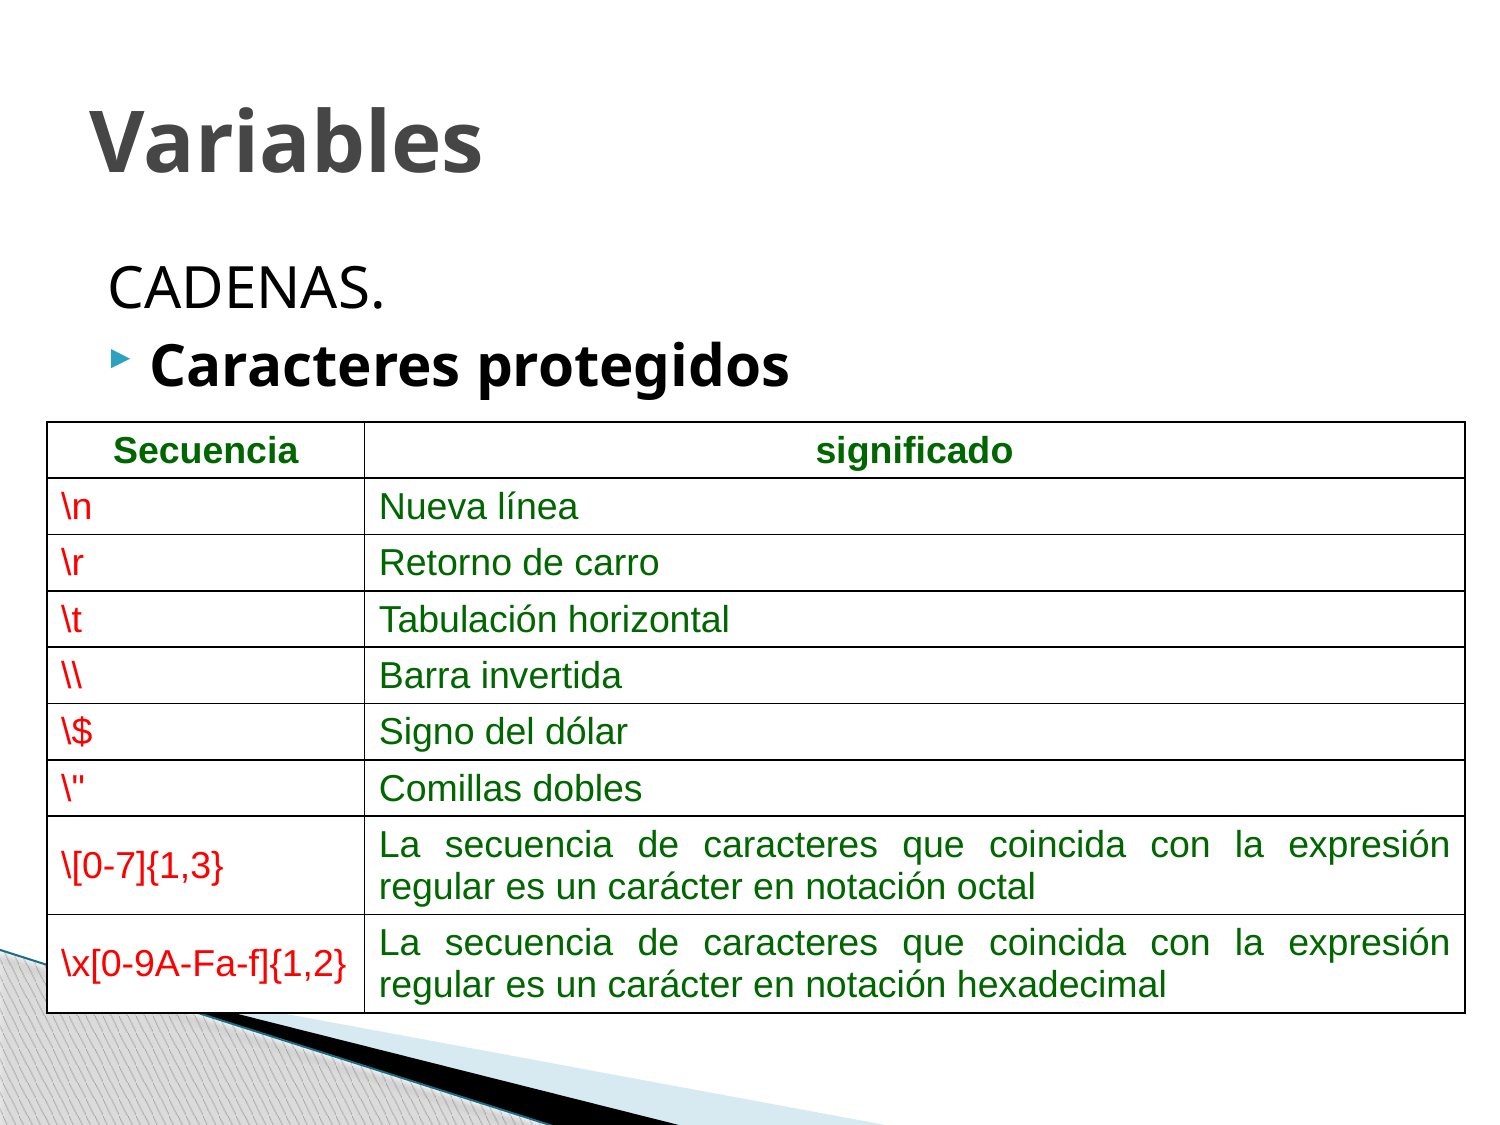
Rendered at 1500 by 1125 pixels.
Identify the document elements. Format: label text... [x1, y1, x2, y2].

list CADENAS. Caracteres protegidos [75, 243, 1425, 421]
table_cell Tabulación horizontal [365, 592, 1464, 646]
table_header significado [365, 423, 1464, 477]
title Variables [75, 45, 1425, 233]
table_cell Comillas dobles [365, 761, 1464, 815]
table_header Secuencia [48, 423, 364, 477]
table_cell Signo del dólar [365, 704, 1464, 759]
table_cell \[0-7]{1,3} [48, 817, 364, 914]
table_cell La secuencia de caracteres que coincida con la expresión regular es un carácter en notación octal [365, 817, 1464, 914]
table_cell \\ [48, 648, 364, 703]
table_cell \r [48, 535, 364, 590]
table_cell \$ [48, 704, 364, 759]
table_cell \x[0-9A-Fa-f]{1,2} [48, 915, 364, 1012]
table_cell Barra invertida [365, 648, 1464, 703]
table_cell \n [48, 479, 364, 534]
table_cell \" [48, 761, 364, 815]
table_cell La secuencia de caracteres que coincida con la expresión regular es un carácter en notación hexadecimal [365, 915, 1464, 1012]
table_cell Nueva línea [365, 479, 1464, 534]
table_cell \t [48, 592, 364, 646]
table_cell Retorno de carro [365, 535, 1464, 590]
